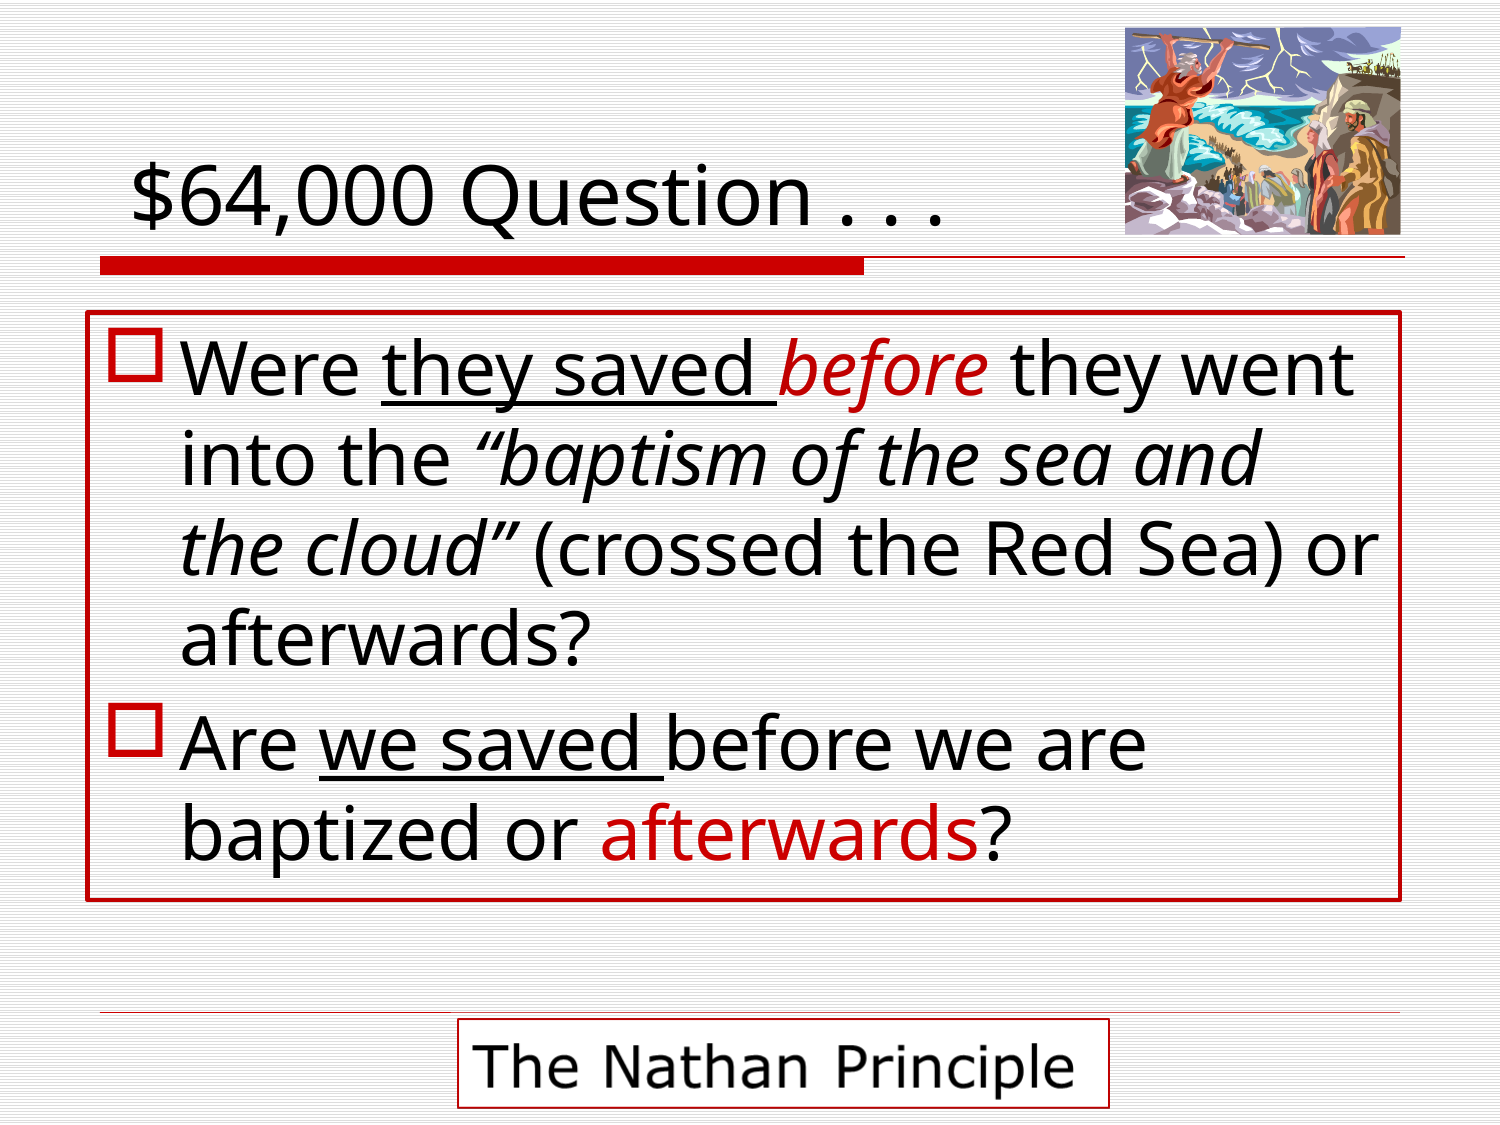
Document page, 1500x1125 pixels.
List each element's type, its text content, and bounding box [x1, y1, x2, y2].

picture [1124, 24, 1404, 238]
list Were they saved before they went into the “baptism of the sea and the cloud” (crossed the Red Sea) or afterwards? Are we saved before we are baptized or afterwards? [87, 312, 1400, 900]
title $64,000 Question . . . [94, 50, 1407, 250]
picture [437, 1012, 1112, 1125]
